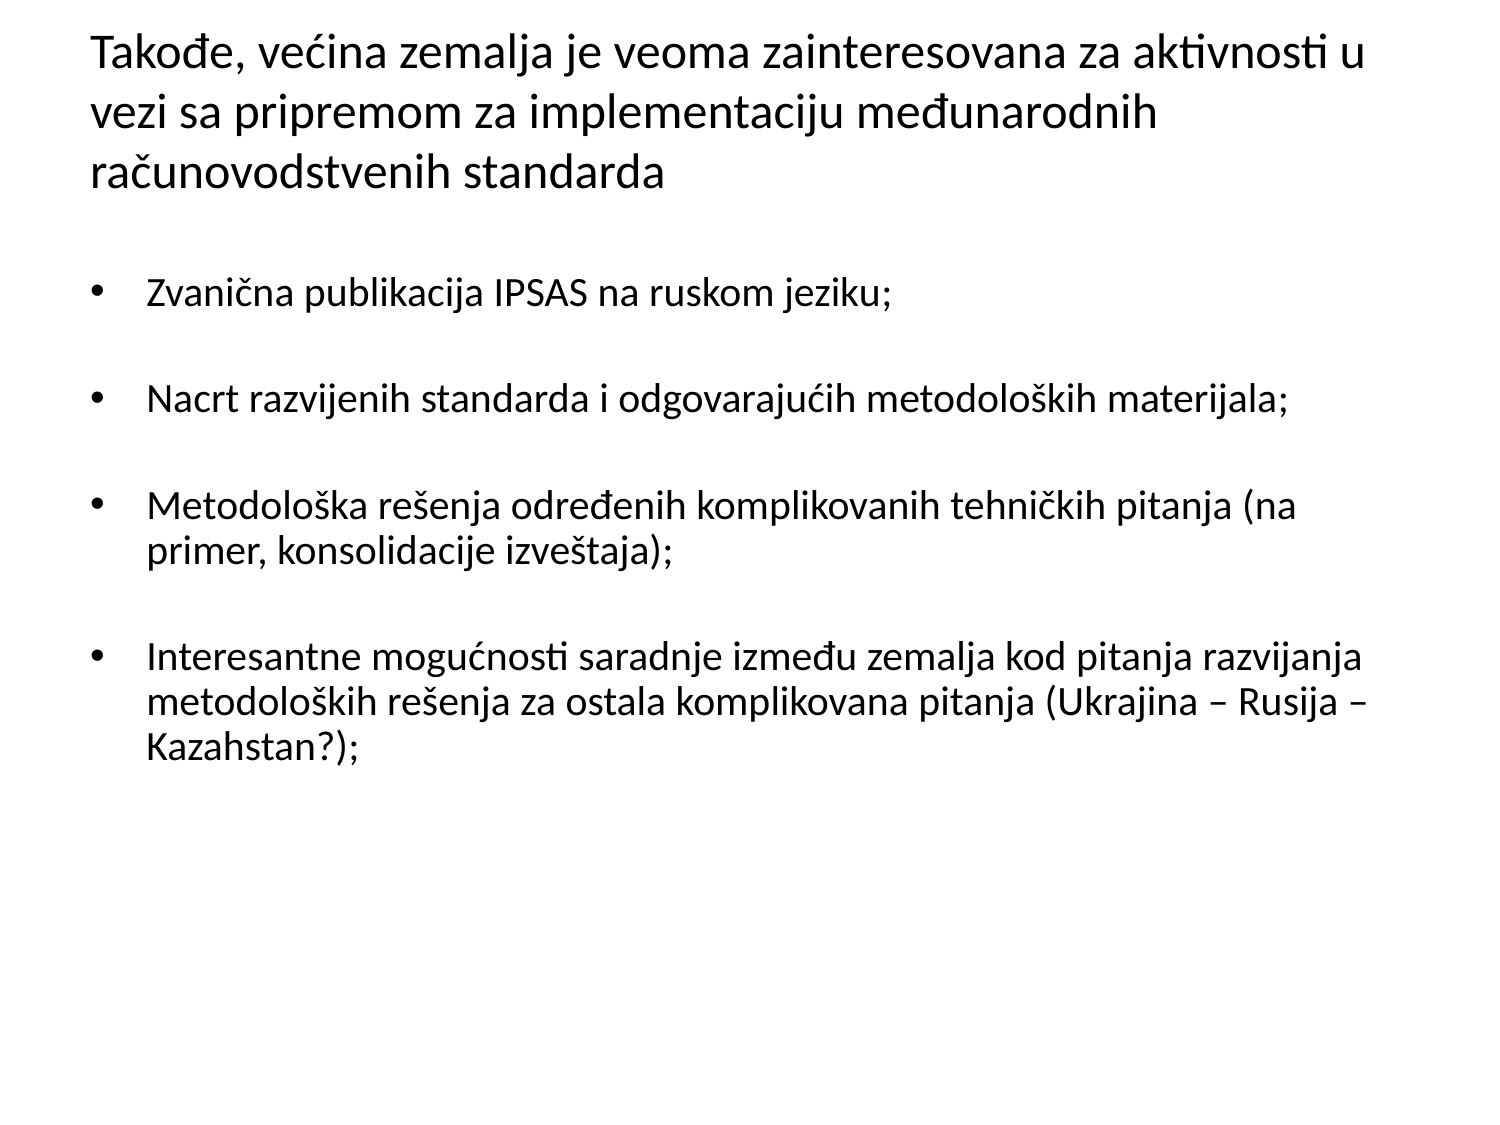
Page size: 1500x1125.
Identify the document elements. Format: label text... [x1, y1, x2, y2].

list Zvanična publikacija IPSAS na ruskom jeziku; Nacrt razvijenih standarda i odgovarajućih metodoloških materijala; Metodološka rešenja određenih komplikovanih tehničkih pitanja (na primer, konsolidacije izveštaja); Interesantne mogućnosti saradnje između zemalja kod pitanja razvijanja metodoloških rešenja za ostala komplikovana pitanja (Ukrajina – Rusija – Kazahstan?); [74, 262, 1426, 1006]
title Takođe, većina zemalja je veoma zainteresovana za aktivnosti u vezi sa pripremom za implementaciju međunarodnih računovodstvenih standarda [74, 44, 1426, 233]
